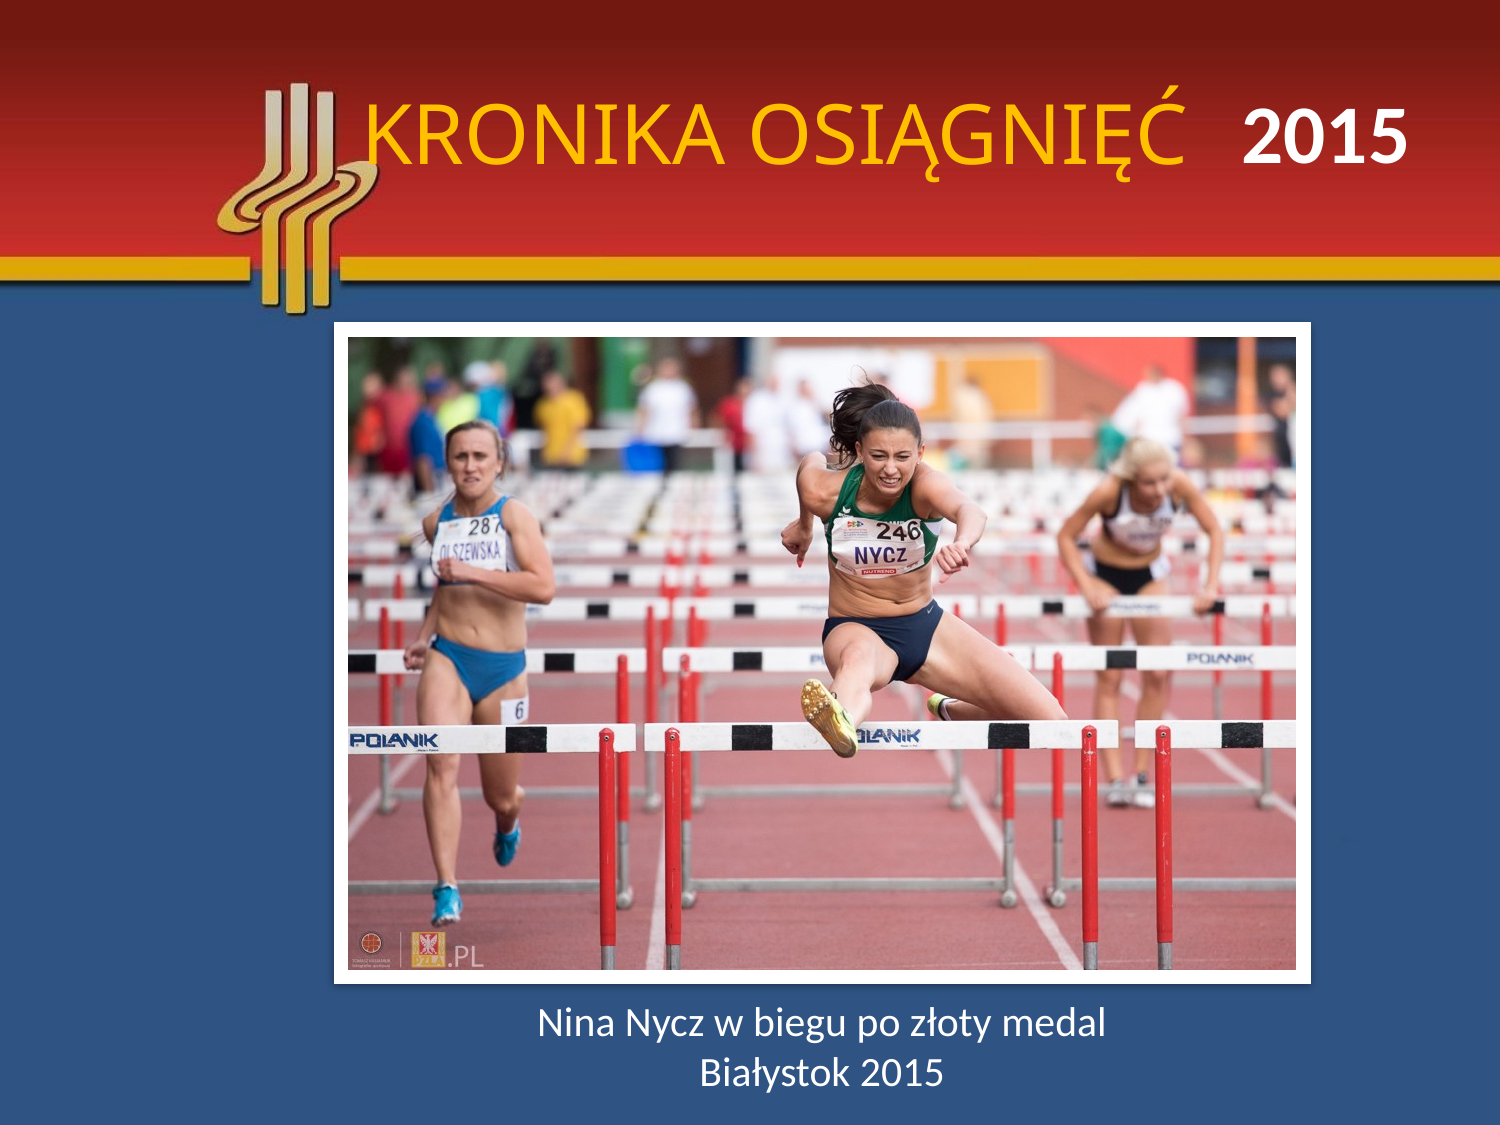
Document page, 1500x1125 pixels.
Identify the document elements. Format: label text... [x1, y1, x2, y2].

text_box 2015 [1226, 72, 1439, 188]
title KRONIKA OSIĄGNIĘĆ [242, 66, 1309, 198]
text_box Nina Nycz w biegu po złoty medal Białystok 2015 [447, 987, 1198, 1103]
picture [0, 0, 1500, 1125]
